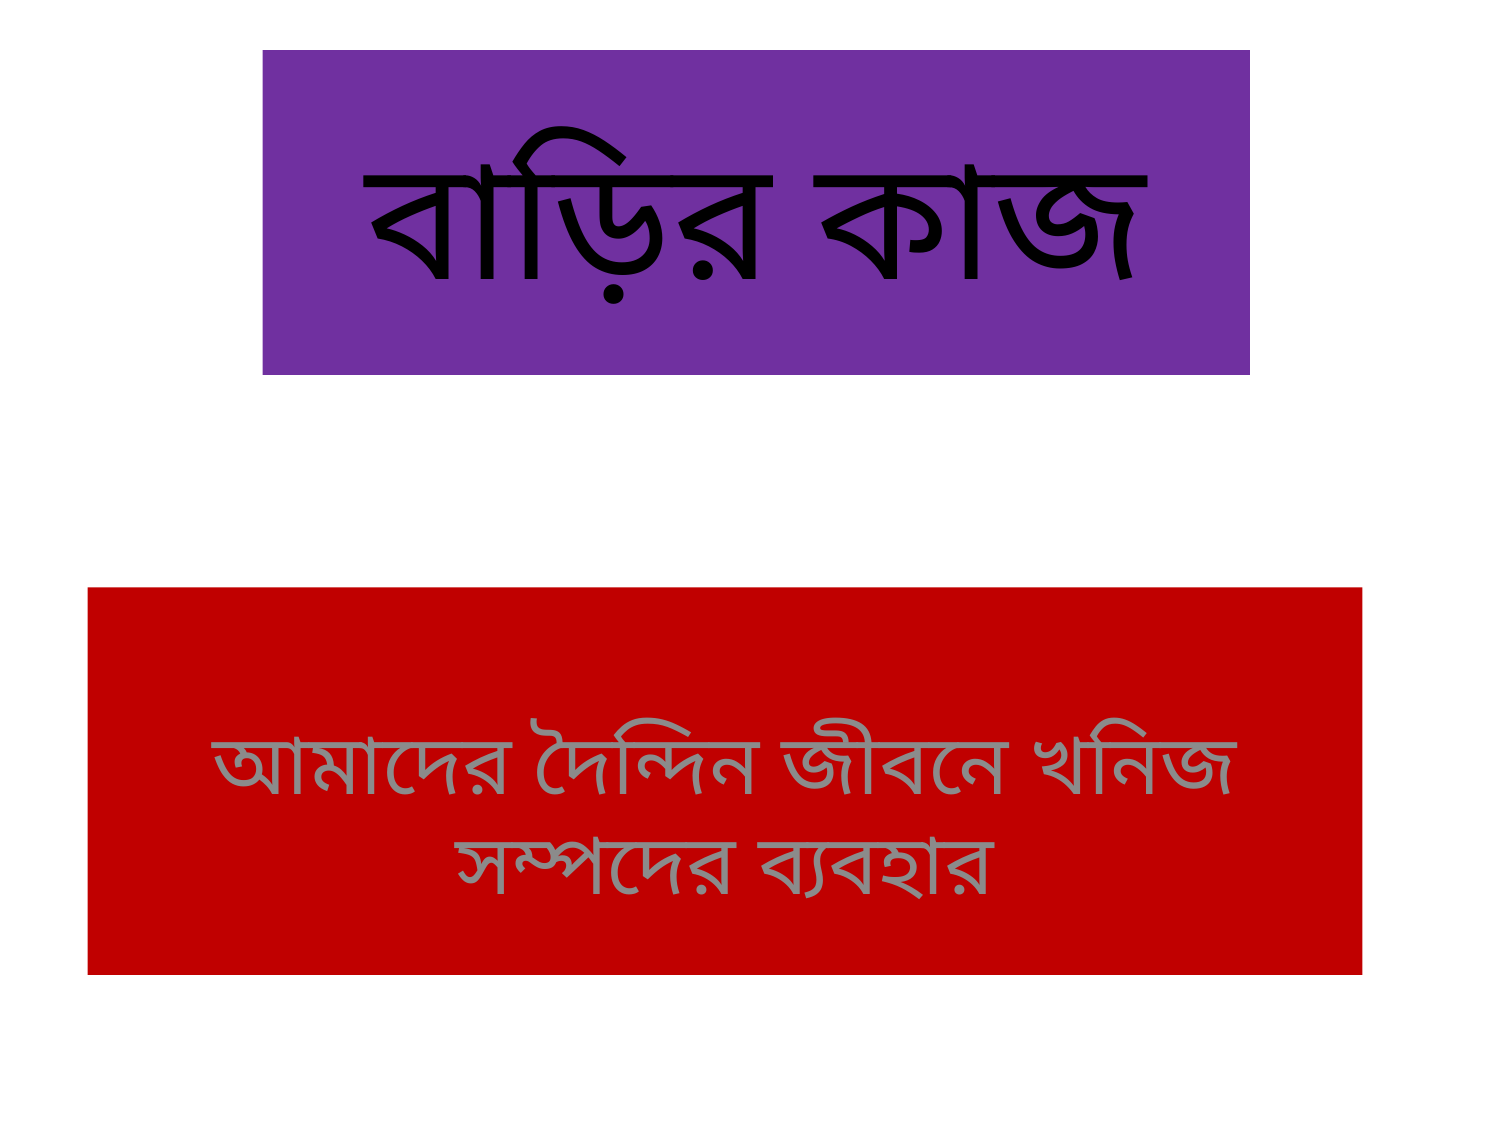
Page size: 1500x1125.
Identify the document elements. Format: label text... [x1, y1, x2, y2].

subtitle আমাদের দৈন্দিন জীবনে খনিজ সম্পদের ব্যবহার [87, 587, 1363, 975]
title বাড়ির কাজ [262, 50, 1250, 375]
